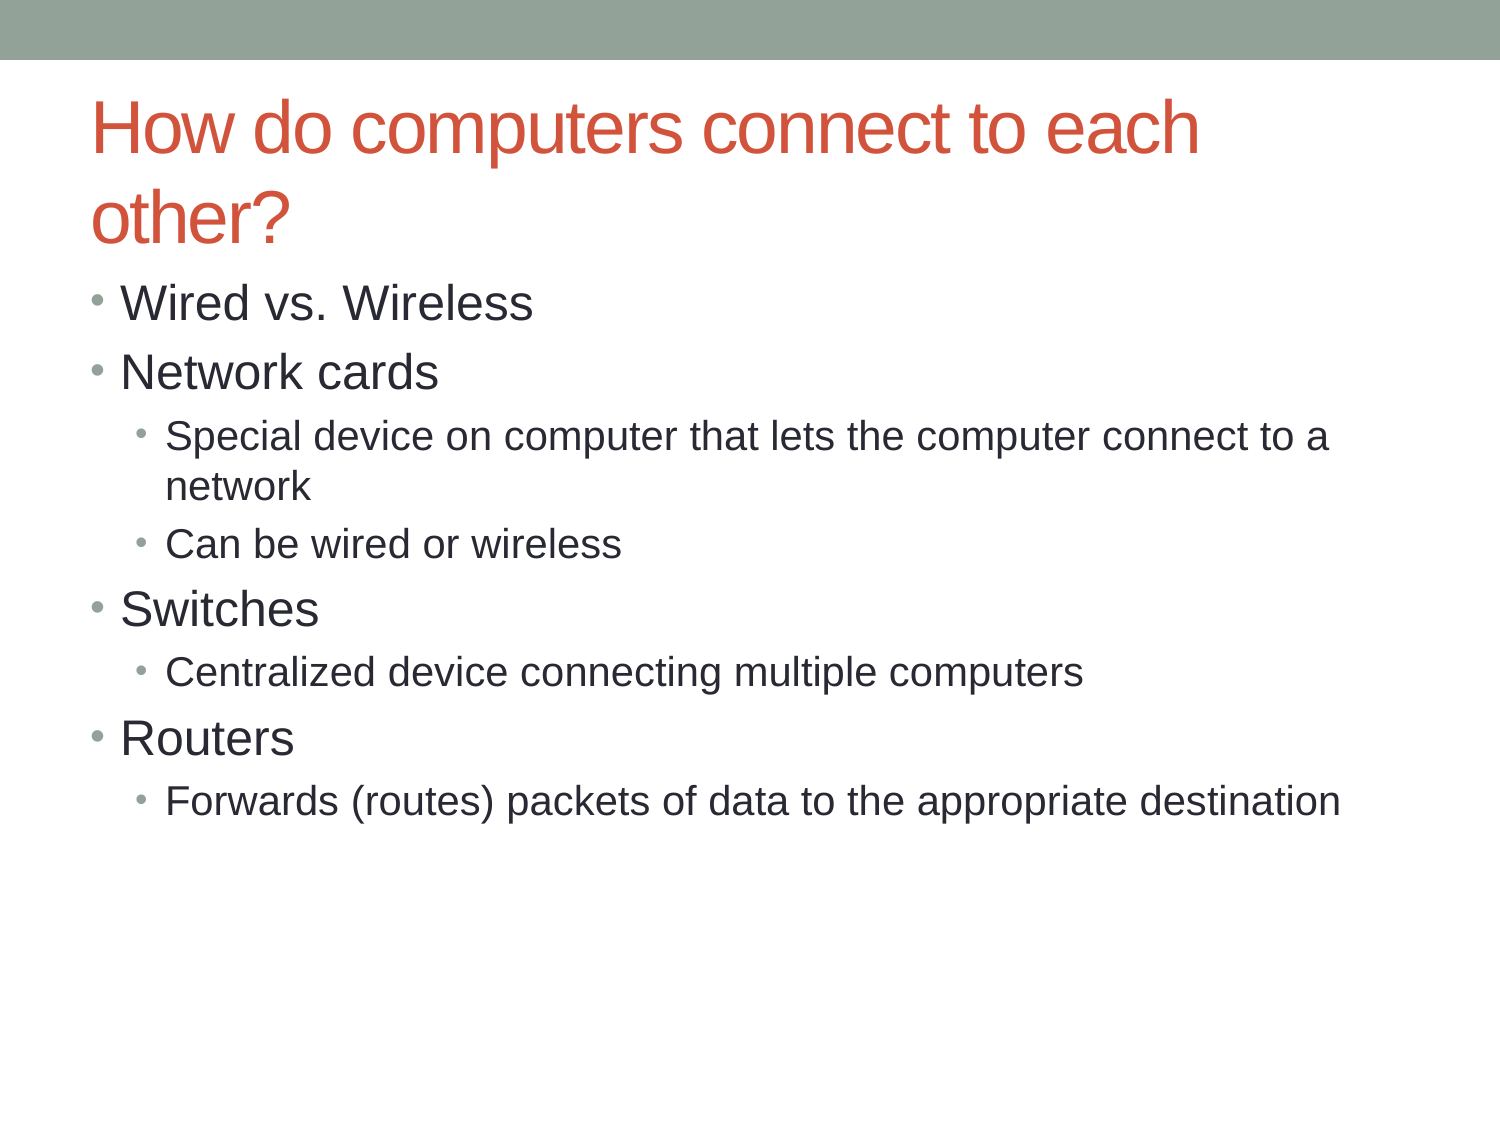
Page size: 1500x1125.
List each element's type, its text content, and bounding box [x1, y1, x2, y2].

title How do computers connect to each other? [75, 87, 1425, 250]
list Wired vs. Wireless Network cards Special device on computer that lets the computer connect to a network Can be wired or wireless Switches Centralized device connecting multiple computers Routers Forwards (routes) packets of data to the appropriate destination [75, 262, 1425, 1063]
